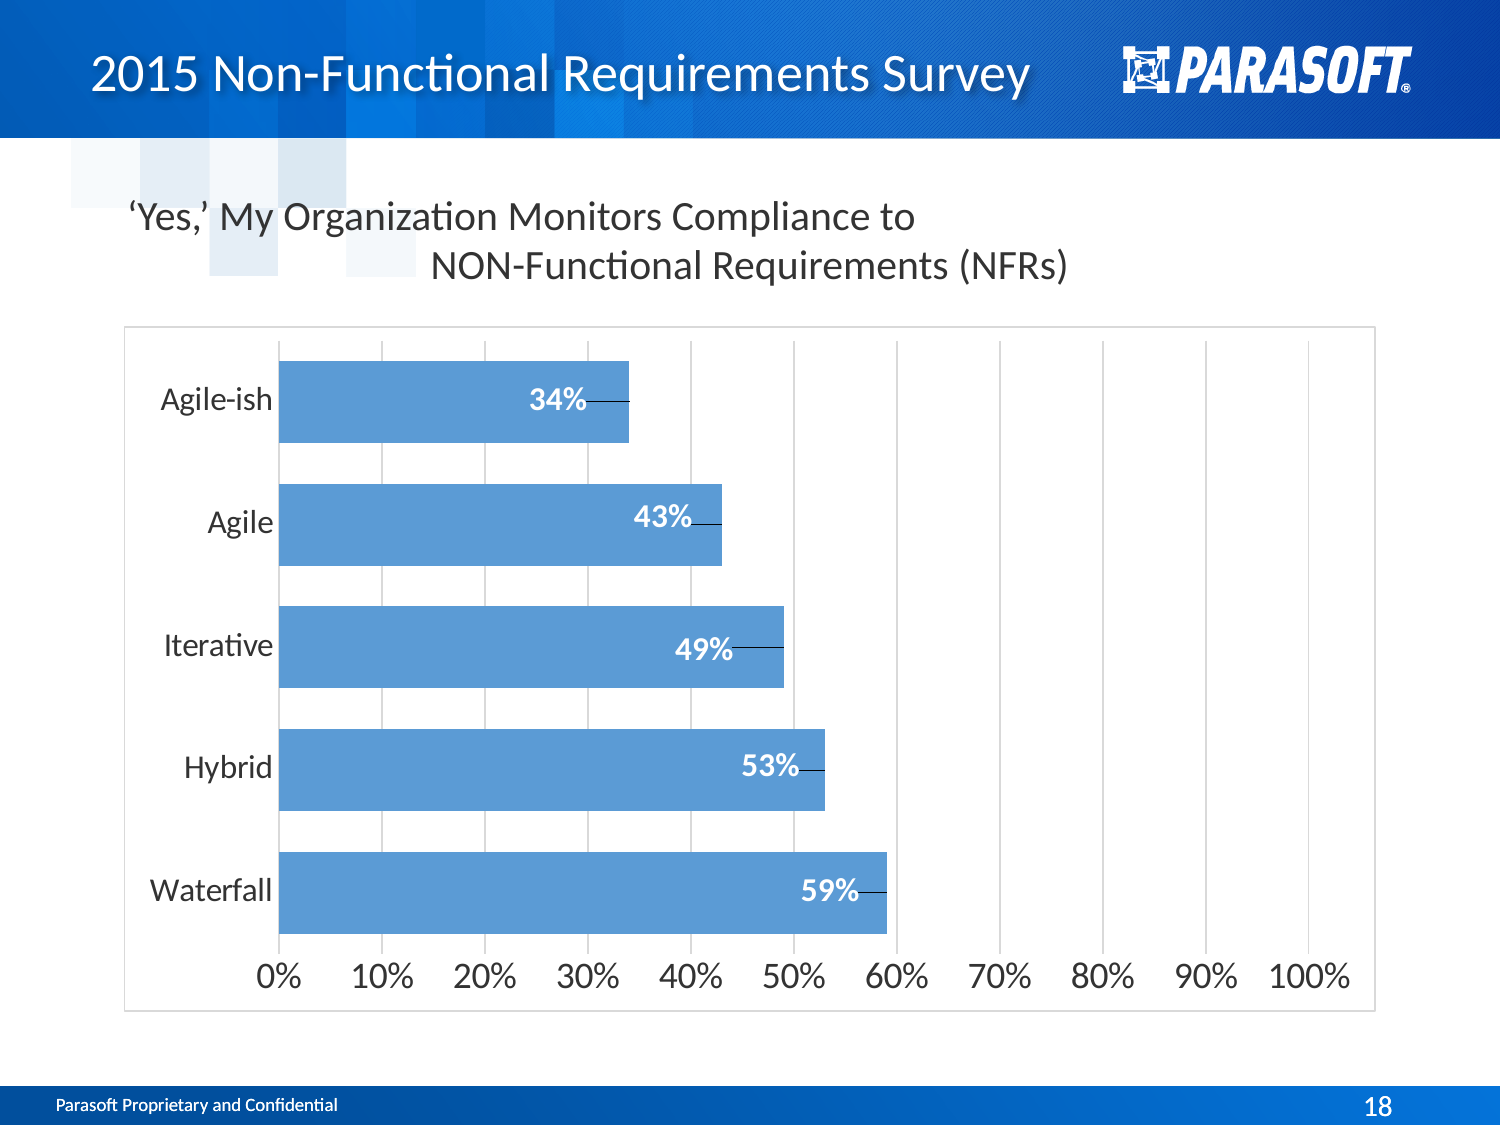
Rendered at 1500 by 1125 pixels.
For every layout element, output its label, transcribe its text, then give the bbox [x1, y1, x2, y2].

title 2015 Non-Functional Requirements Survey [75, 0, 1075, 140]
chart [123, 326, 1377, 1013]
picture [0, 0, 1500, 1125]
text_box ‘Yes,’ My Organization Monitors Compliance to NON-Functional Requirements (NFRs) [112, 180, 1388, 296]
